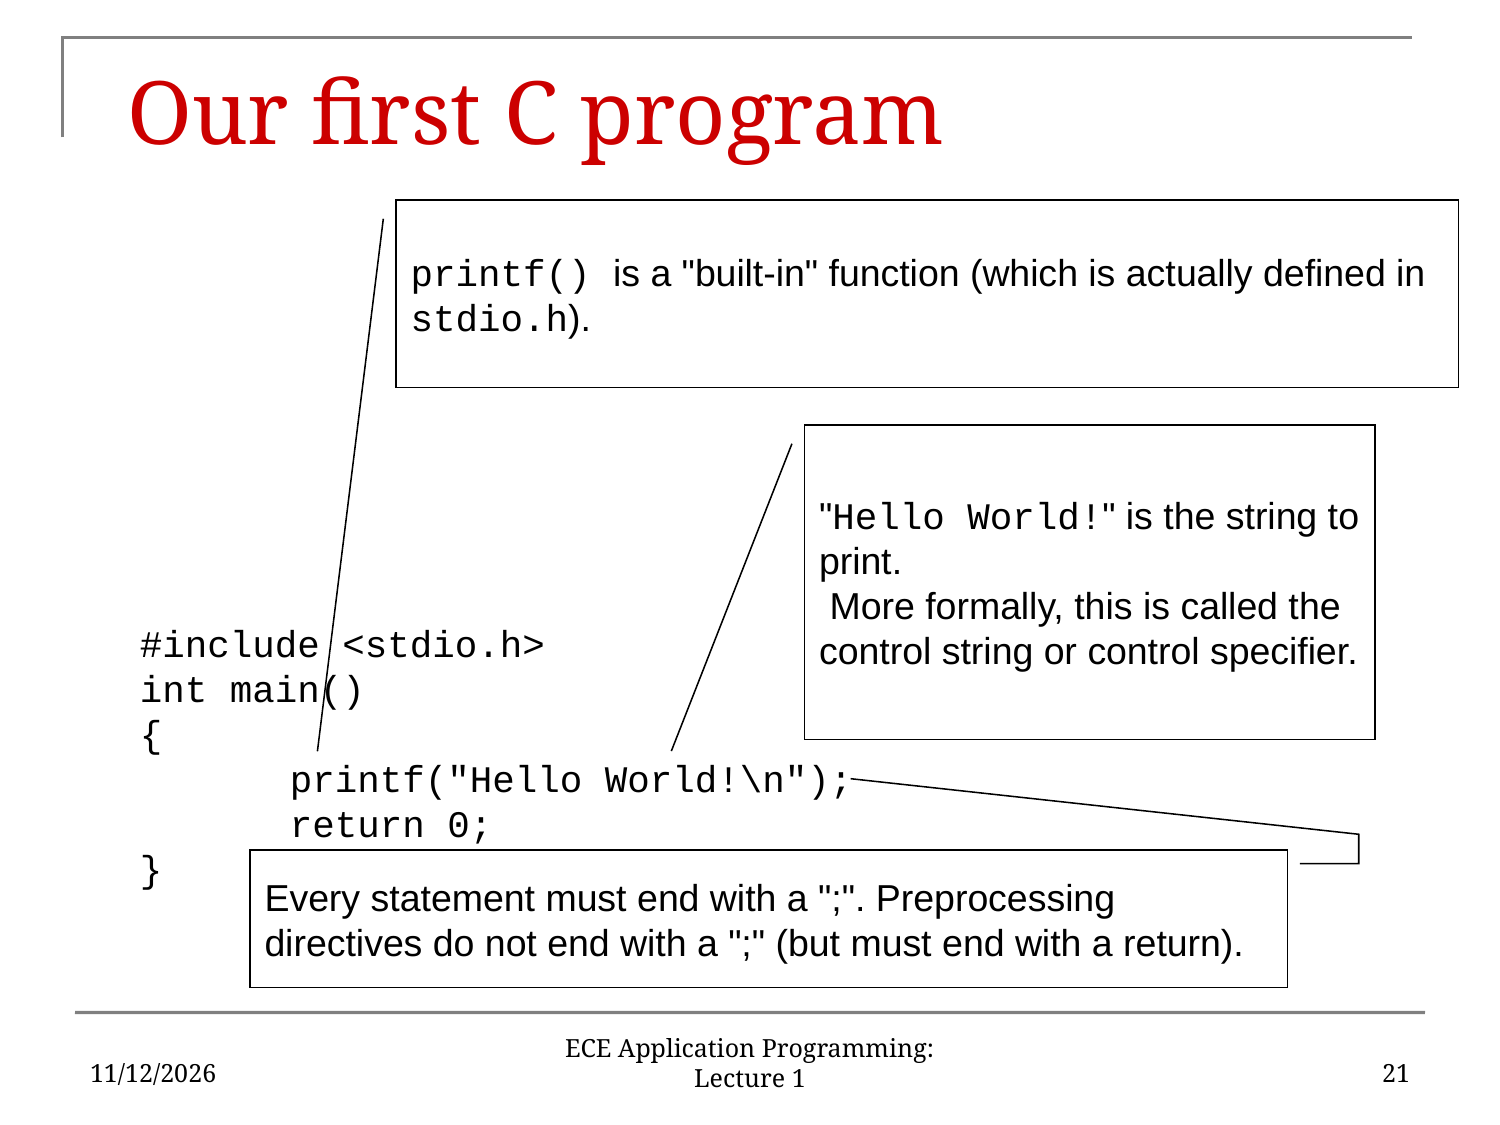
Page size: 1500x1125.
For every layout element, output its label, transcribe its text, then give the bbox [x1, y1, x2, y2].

text_box printf() is a "built-in" function (which is actually defined in stdio.h). [395, 200, 1459, 388]
text_box #include <stdio.h> int main() { printf("Hello World!\n"); return 0; } [124, 612, 1413, 898]
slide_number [74, 1023, 426, 1100]
text_box Every statement must end with a ";". Preprocessing directives do not end with a ";" (but must end with a return). [249, 849, 1288, 988]
title Our first C program [112, 50, 1388, 188]
footer ECE Application Programming: Lecture 1 [512, 1024, 988, 1101]
slide_number 21 [1074, 1023, 1426, 1100]
text_box "Hello World!" is the string to print. More formally, this is called the control string or control specifier. [804, 425, 1375, 740]
